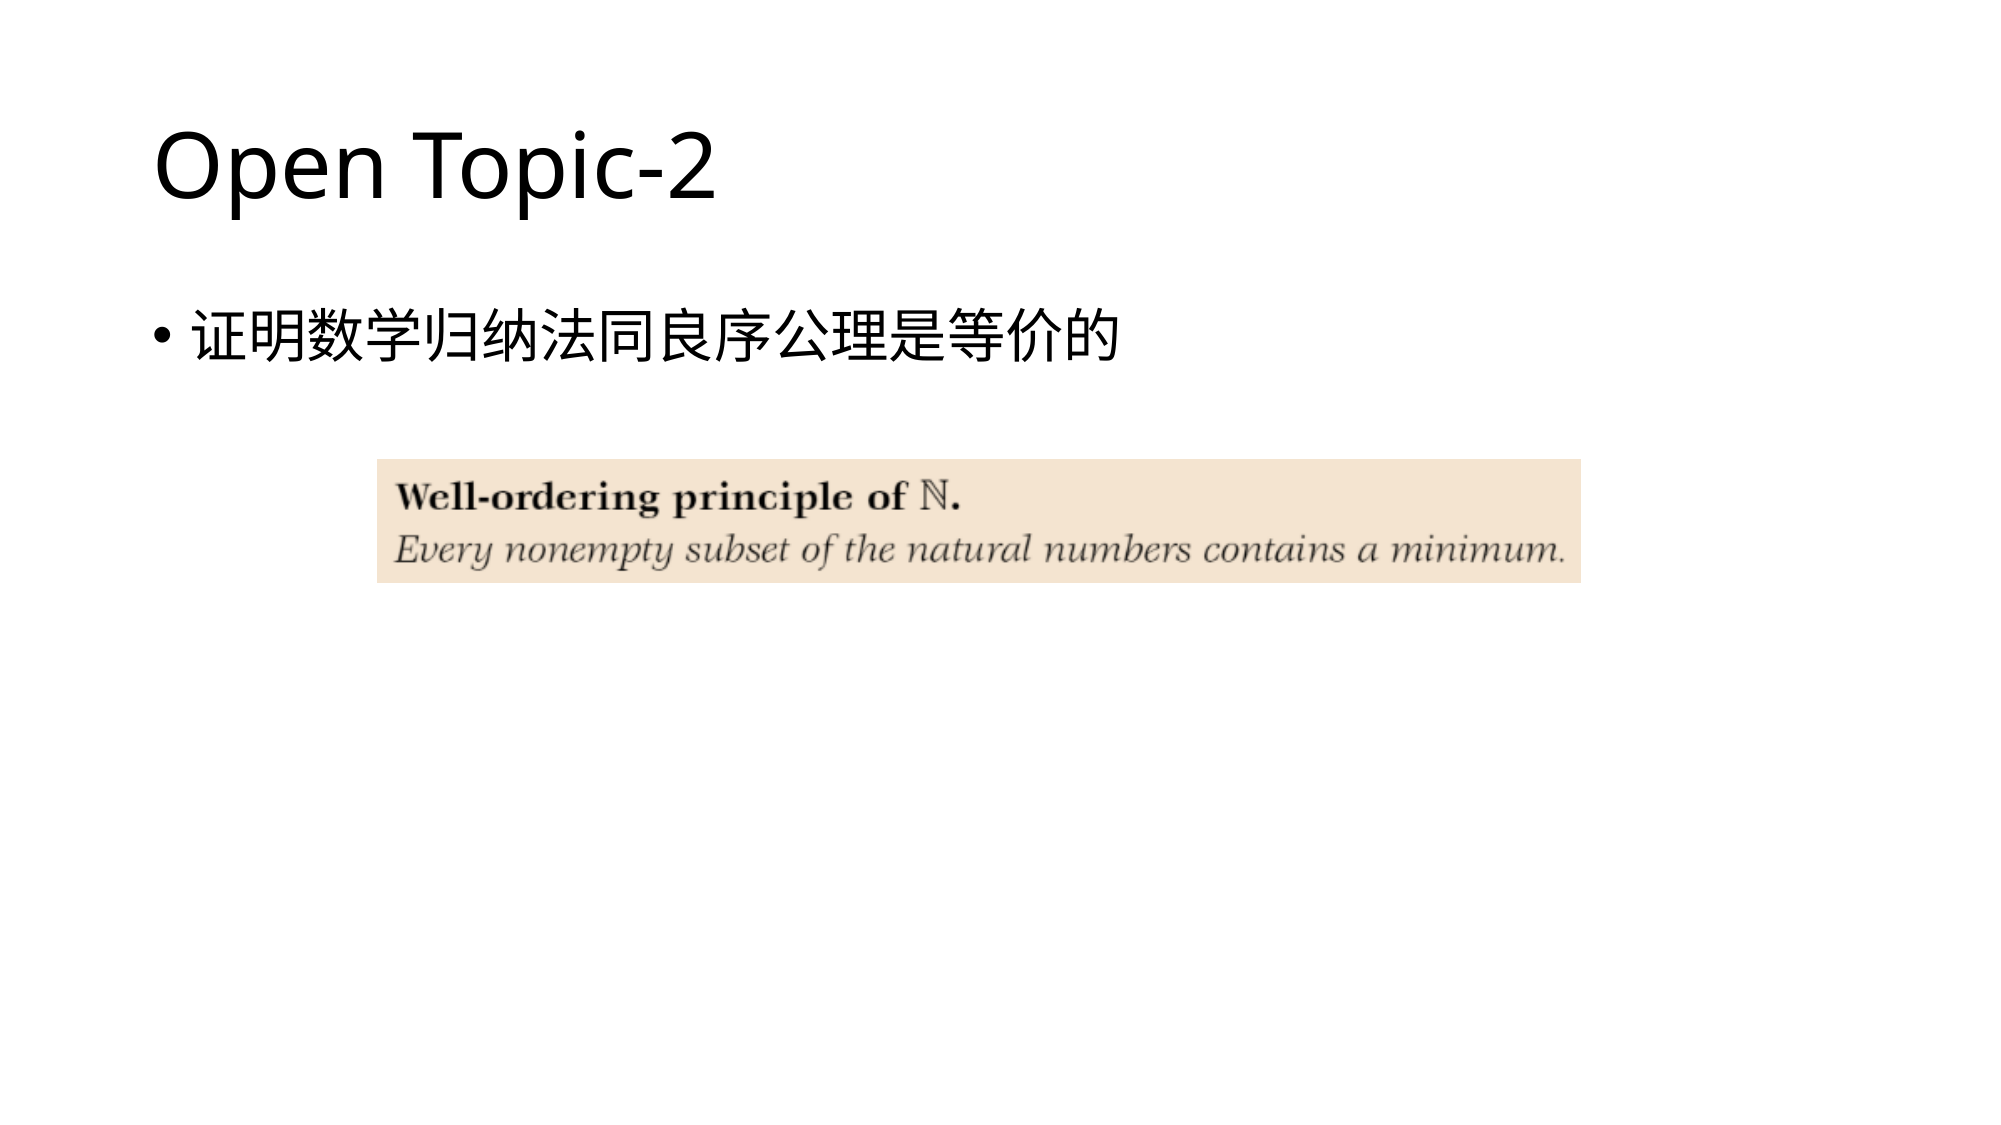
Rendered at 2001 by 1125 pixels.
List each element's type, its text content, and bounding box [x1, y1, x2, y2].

picture [377, 459, 1581, 583]
title Open Topic-2 [137, 59, 1863, 278]
list 证明数学归纳法同良序公理是等价的 [137, 299, 1863, 1014]
